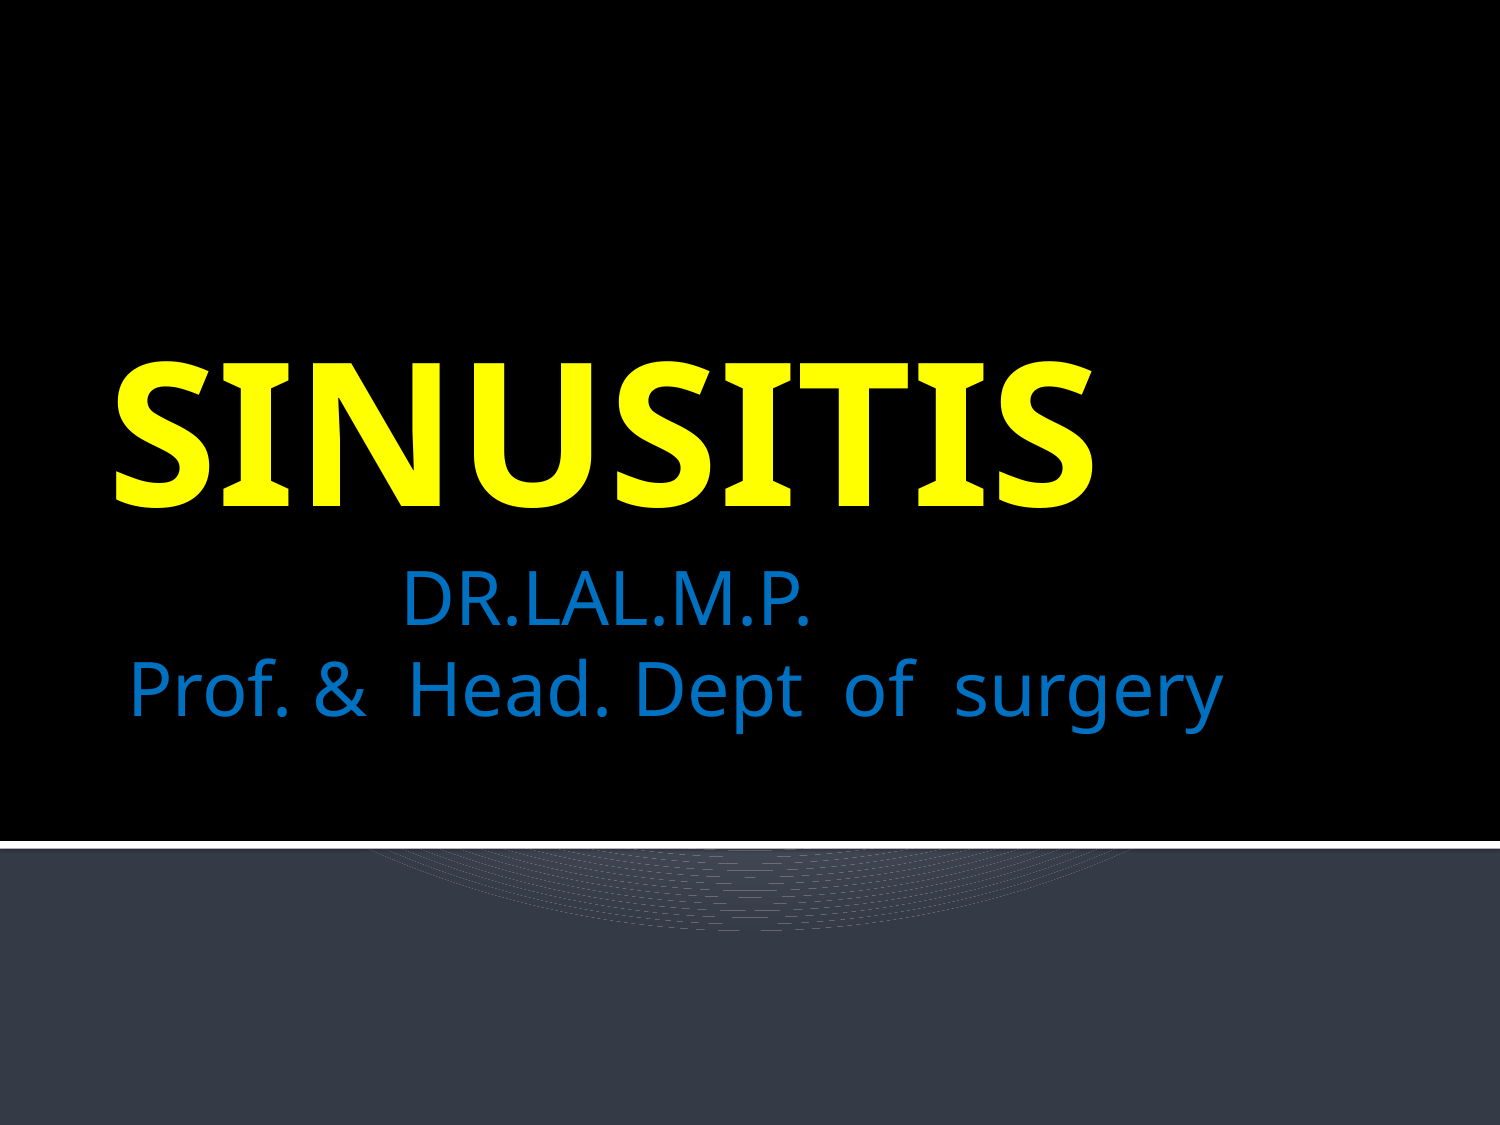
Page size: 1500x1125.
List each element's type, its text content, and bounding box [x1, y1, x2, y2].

title DR.LAL.M.P. Prof. & Head. Dept of surgery [112, 550, 1438, 825]
subtitle SINUSITIS [87, 299, 1413, 546]
